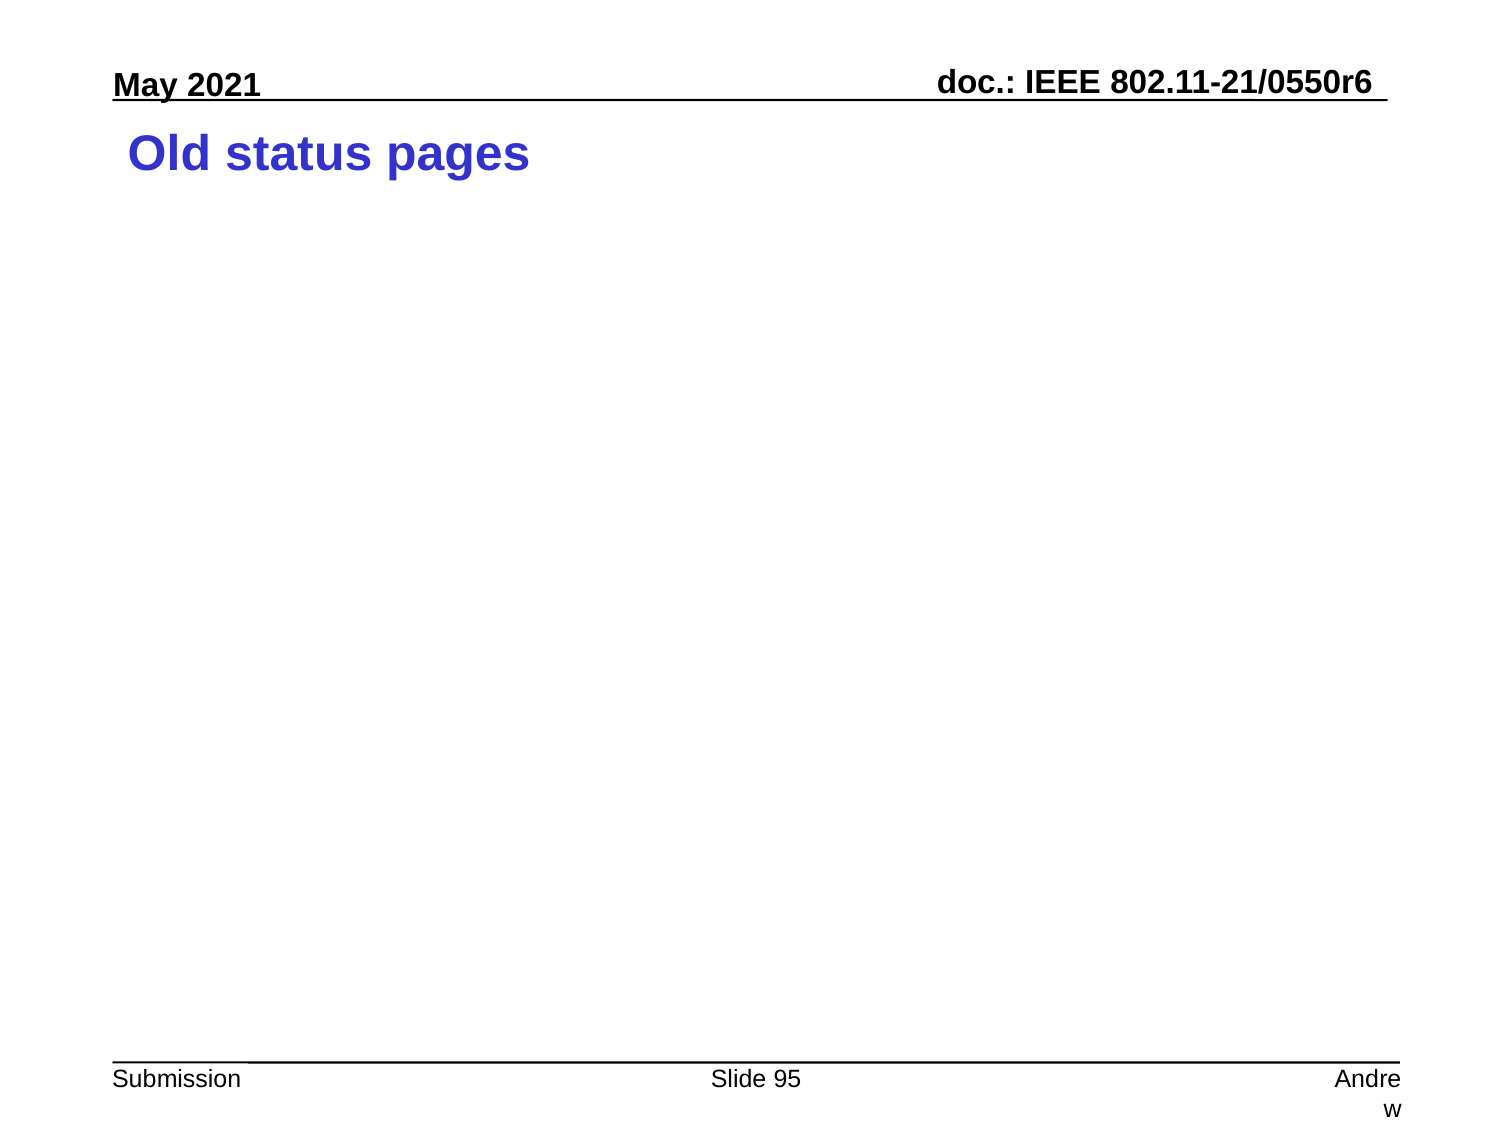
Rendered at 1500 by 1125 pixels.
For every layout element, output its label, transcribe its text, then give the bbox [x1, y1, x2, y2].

title Old status pages [112, 112, 1388, 288]
slide_number Slide 95 [709, 1061, 803, 1093]
footer Andrew Myles, Cisco [1320, 1061, 1402, 1093]
